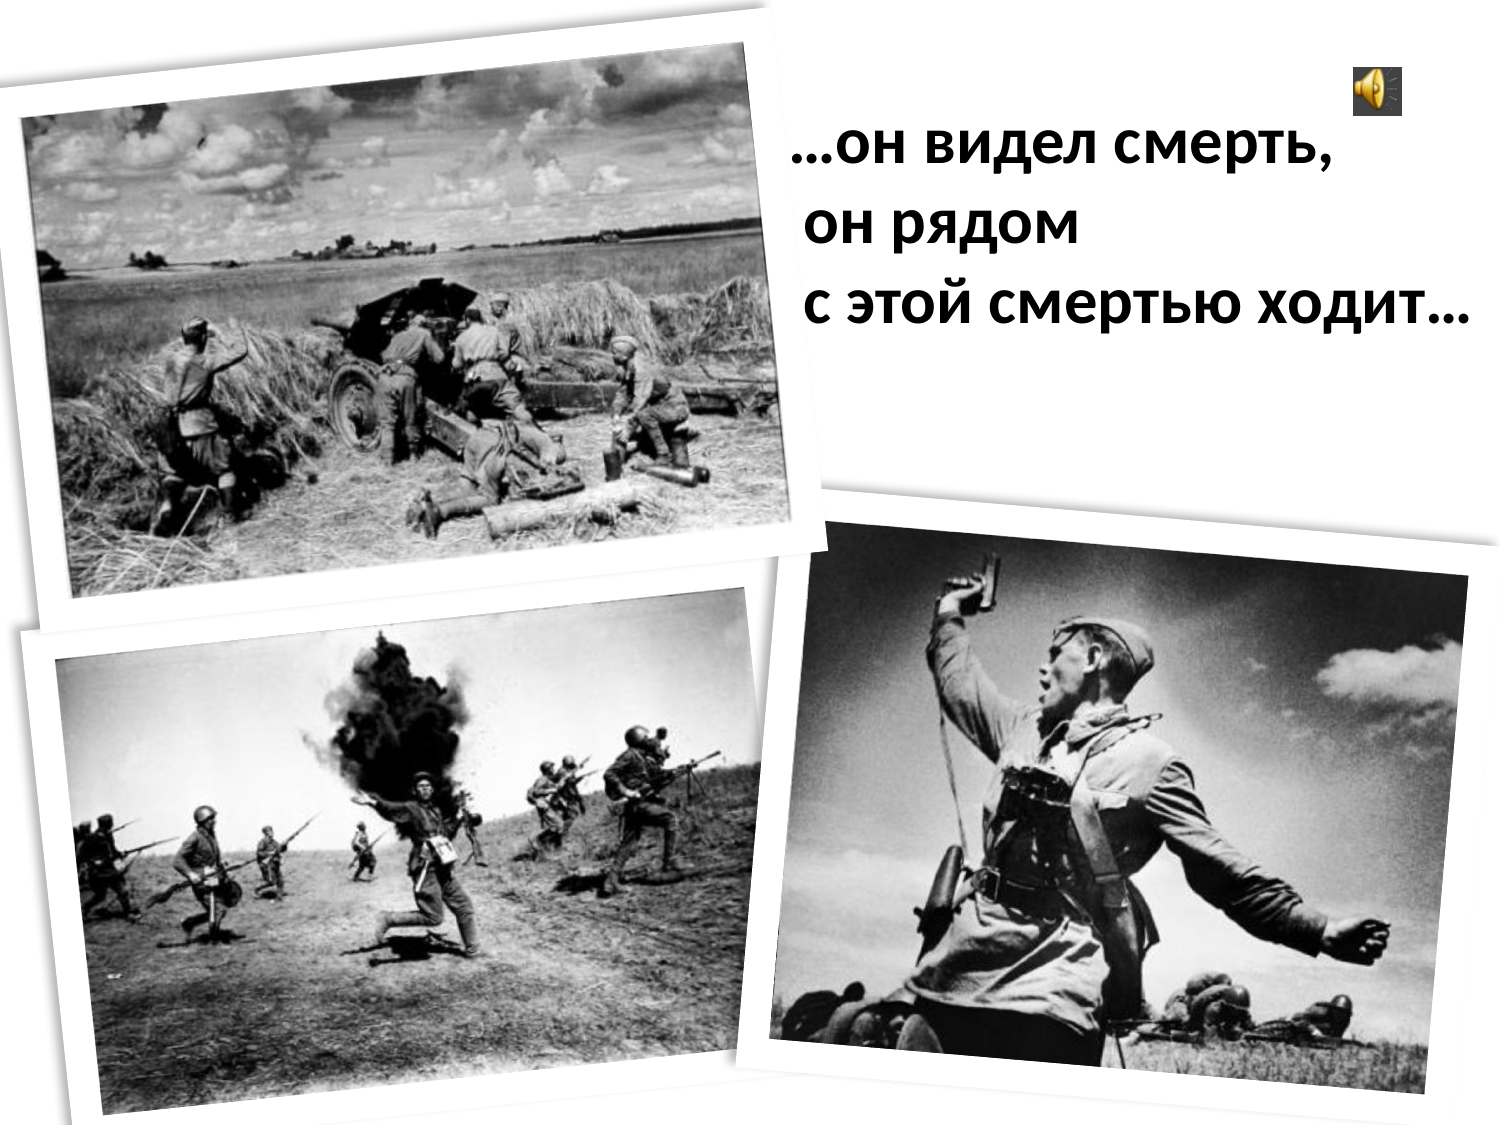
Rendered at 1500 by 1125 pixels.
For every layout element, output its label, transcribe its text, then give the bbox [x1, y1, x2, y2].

text_box …он видел смерть, он рядом с этой смертью ходит… [775, 89, 1500, 345]
picture [56, 521, 1468, 1115]
picture [1352, 66, 1403, 117]
picture [19, 43, 793, 599]
